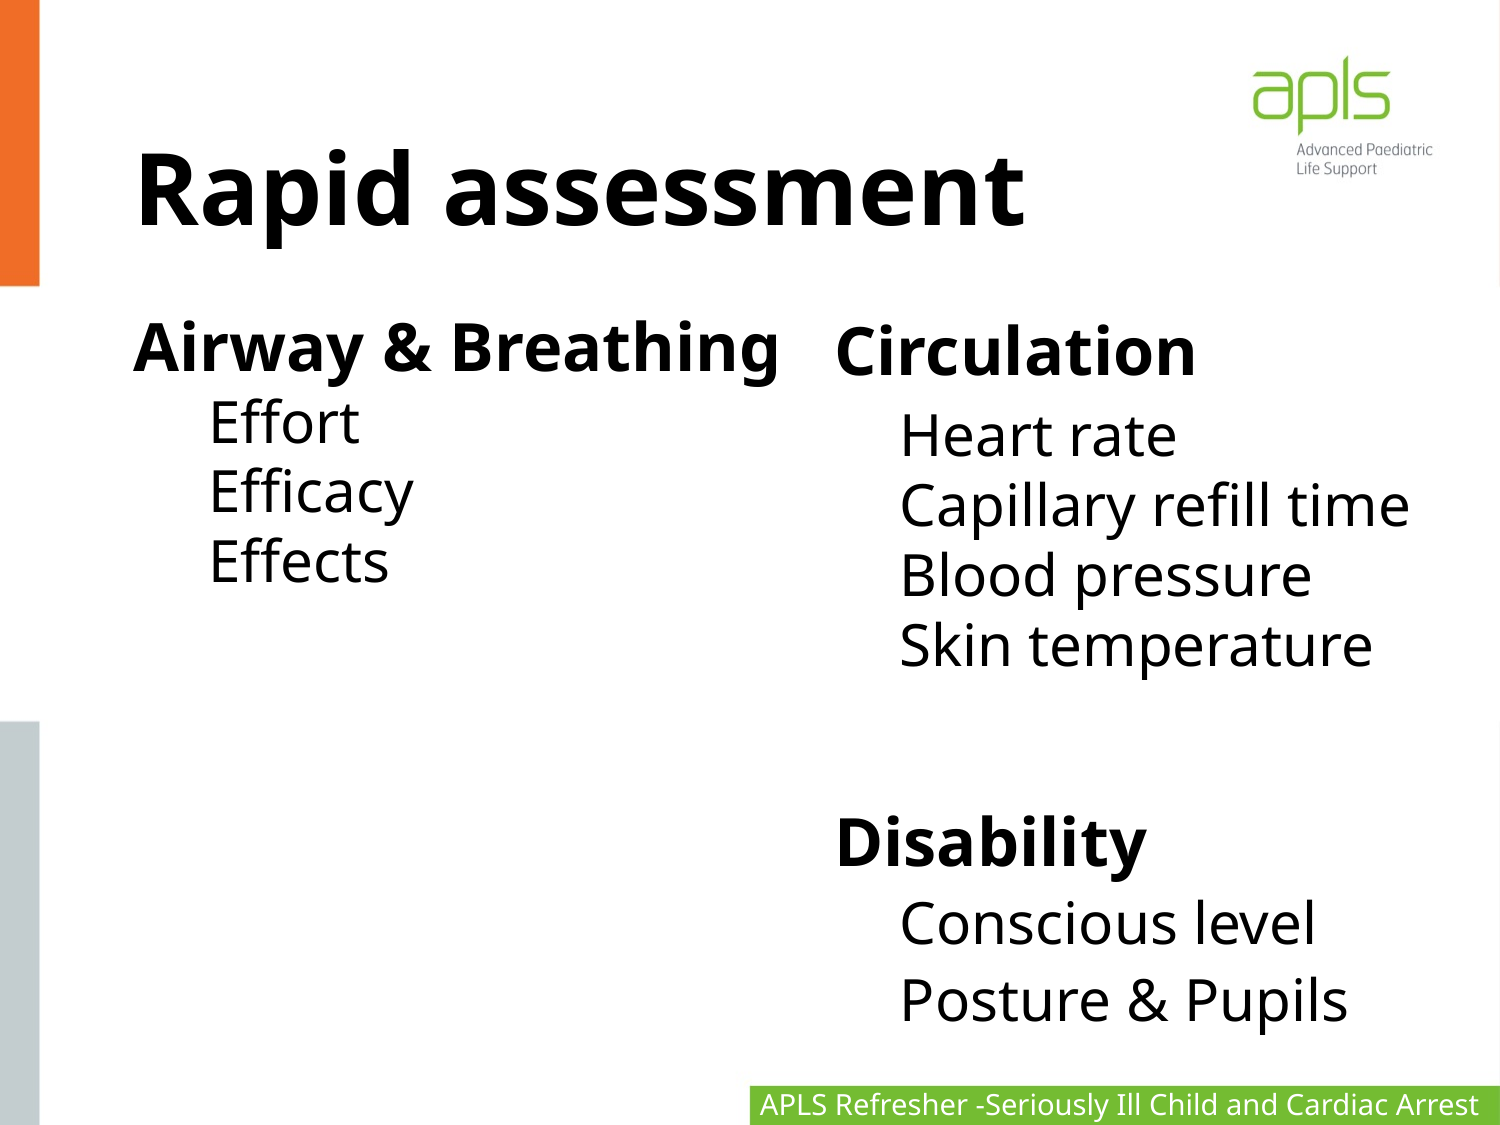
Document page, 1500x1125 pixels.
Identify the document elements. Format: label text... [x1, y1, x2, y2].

picture [0, 0, 1500, 1125]
list Airway & Breathing Effort Efficacy Effects [118, 297, 820, 973]
list Circulation Heart rate Capillary refill time Blood pressure Skin temperature Disability Conscious level Posture & Pupils [819, 301, 1446, 1093]
title Rapid assessment [118, 118, 1469, 306]
